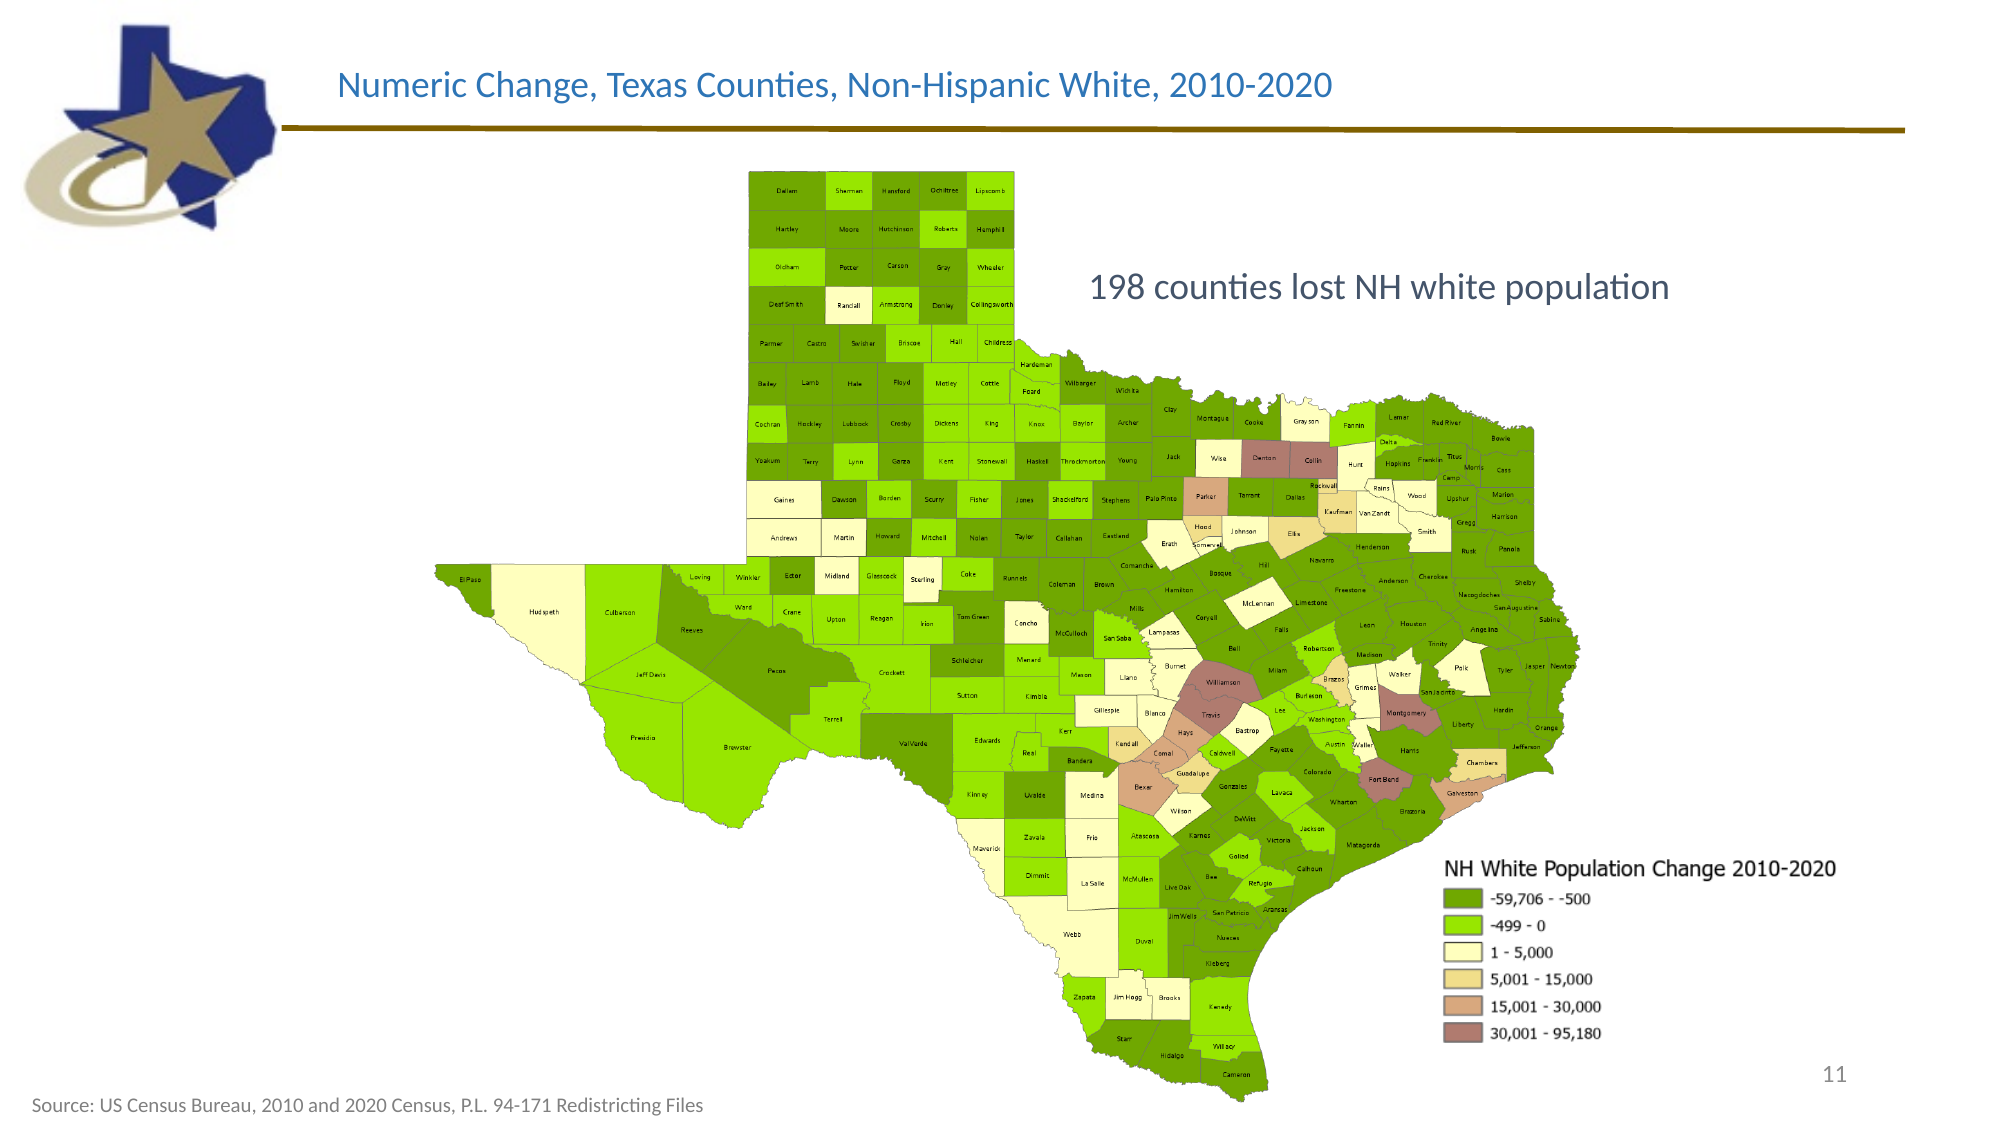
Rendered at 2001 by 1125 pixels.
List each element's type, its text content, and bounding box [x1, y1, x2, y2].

slide_number 11 [1589, 1042, 1863, 1103]
text_box Source: US Census Bureau, 2010 and 2020 Census, P.L. 94-171 Redistricting Files [17, 1084, 719, 1125]
picture [411, 168, 1844, 1103]
picture [20, 0, 282, 261]
text_box Numeric Change, Texas Counties, Non-Hispanic White, 2010-2020 [322, 57, 1357, 114]
text_box 198 counties lost NH white population [1589, 254, 1694, 315]
